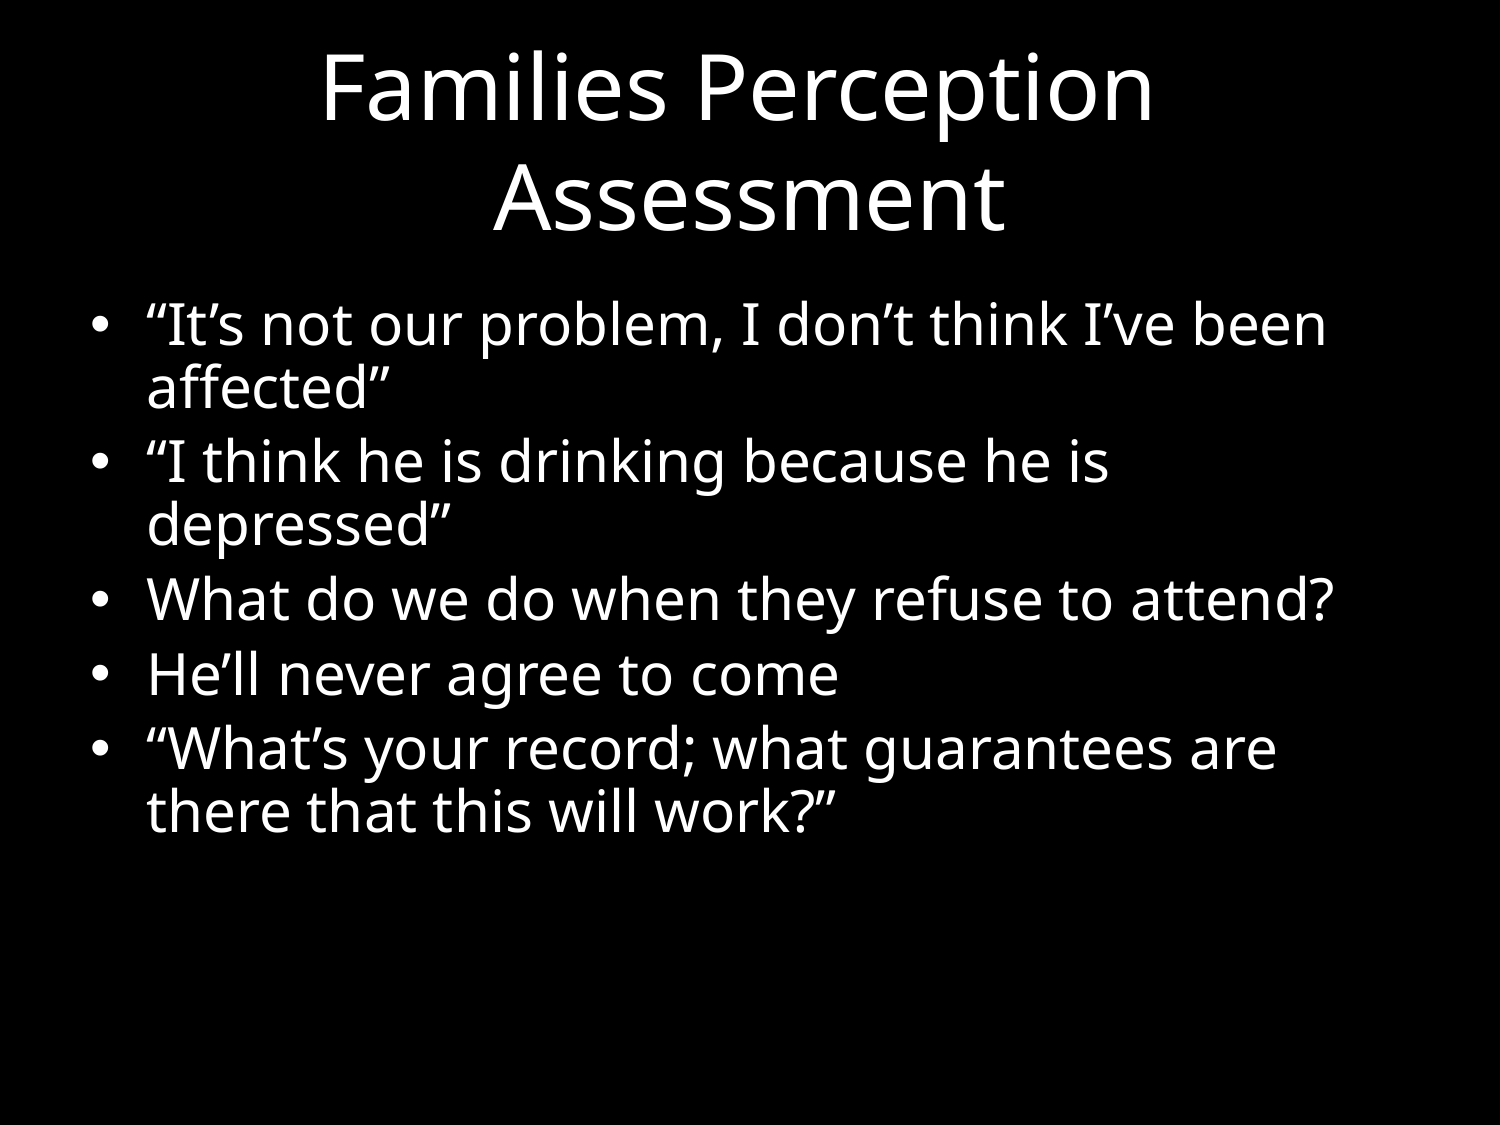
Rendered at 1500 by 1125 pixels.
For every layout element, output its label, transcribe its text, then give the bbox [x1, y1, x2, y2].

list “It’s not our problem, I don’t think I’ve been affected” “I think he is drinking because he is depressed” What do we do when they refuse to attend? He’ll never agree to come “What’s your record; what guarantees are there that this will work?” [74, 287, 1426, 963]
title Families Perception Assessment [74, 44, 1426, 233]
